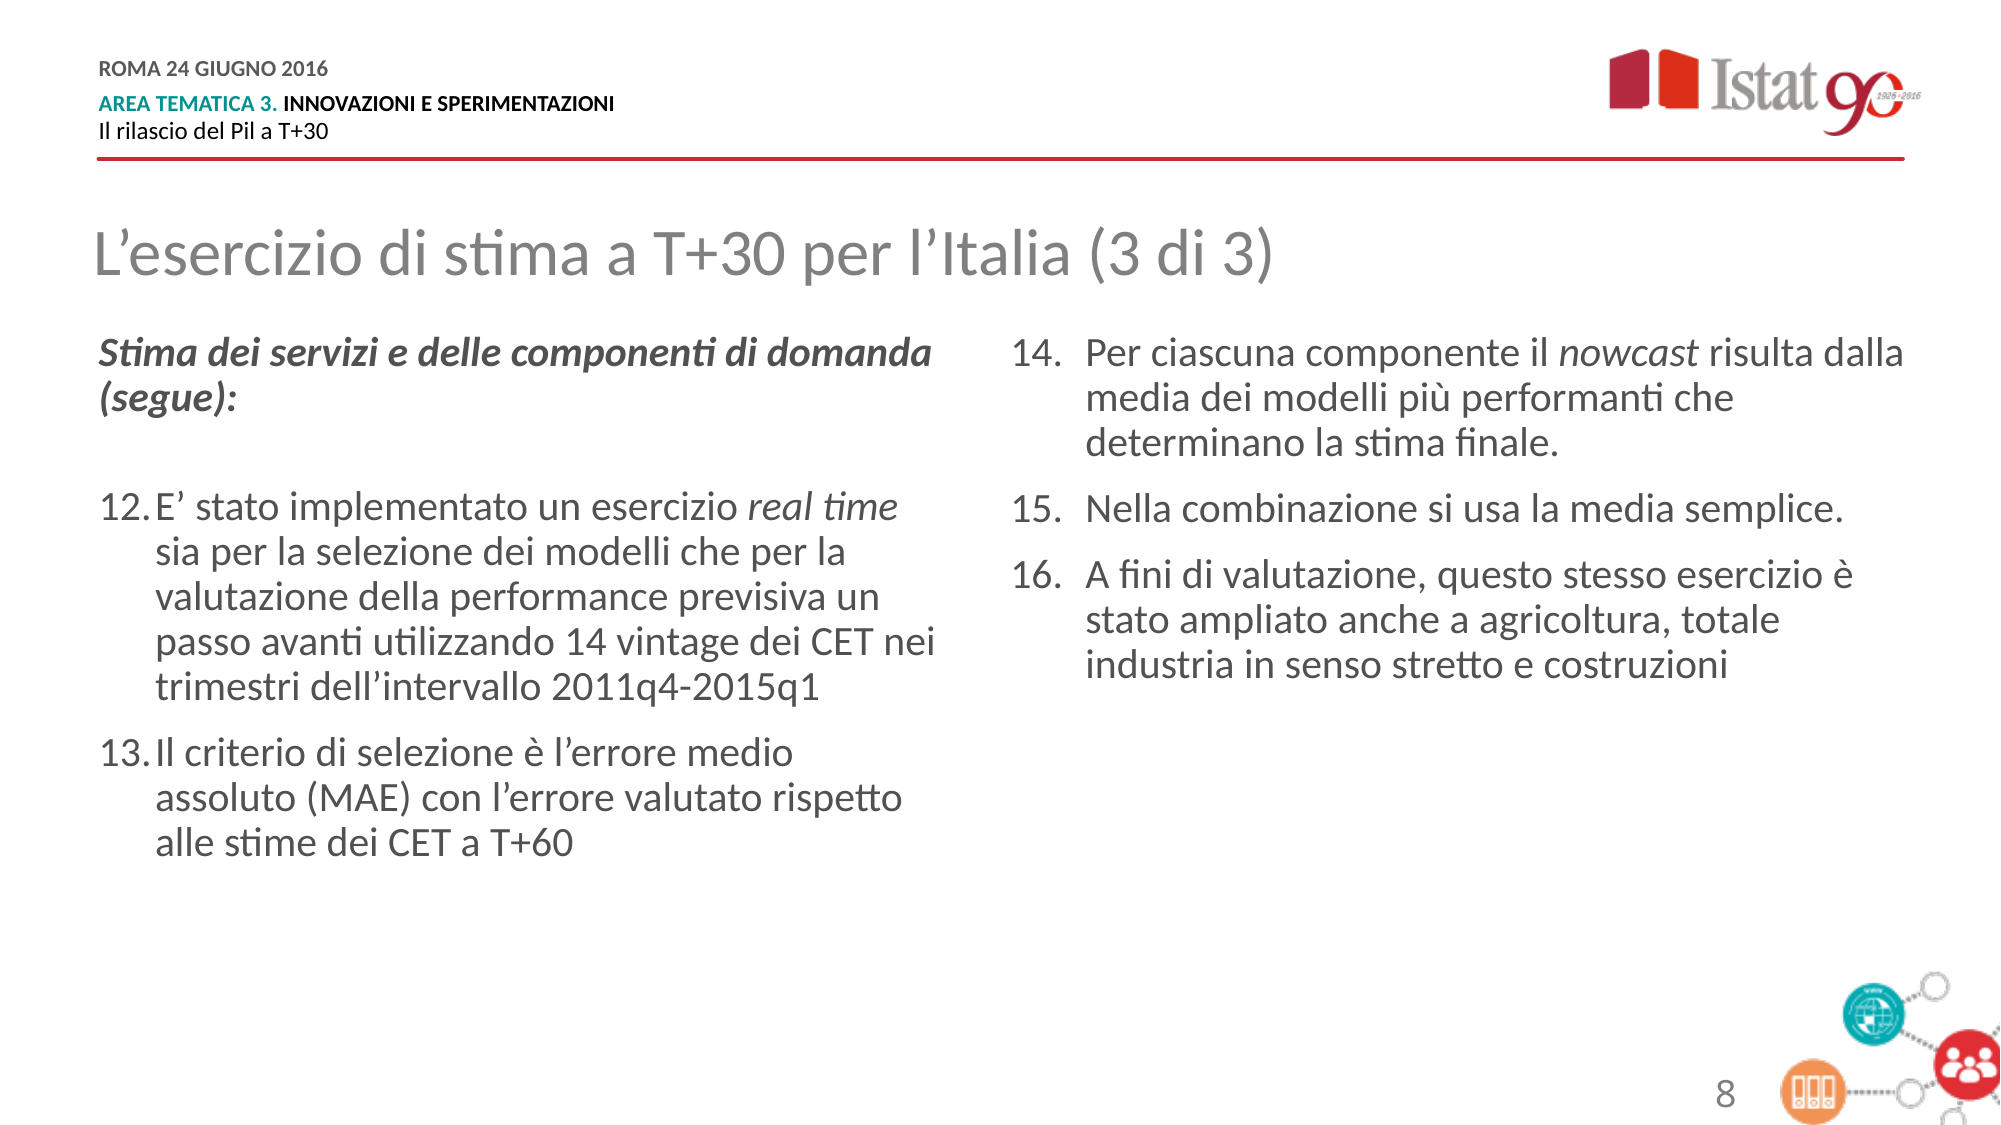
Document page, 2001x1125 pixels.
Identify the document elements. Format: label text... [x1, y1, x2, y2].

slide_number 8 [1574, 1062, 1752, 1116]
picture [1602, 29, 1928, 159]
text_box Per ciascuna componente il nowcast risulta dalla media dei modelli più performanti che determinano la stima finale. Nella combinazione si usa la media semplice. A fini di valutazione, questo stesso esercizio è stato ampliato anche a agricoltura, totale industria in senso stretto e costruzioni [1010, 330, 1912, 996]
text_box Stima dei servizi e delle componenti di domanda (segue): E’ stato implementato un esercizio real time sia per la selezione dei modelli che per la valutazione della performance previsiva un passo avanti utilizzando 14 vintage dei CET nei trimestri dell’intervallo 2011q4-2015q1 Il criterio di selezione è l’errore medio assoluto (MAE) con l’errore valutato rispetto alle stime dei CET a T+60 [98, 330, 943, 996]
title L’esercizio di stima a T+30 per l’Italia (3 di 3) [93, 209, 1849, 331]
